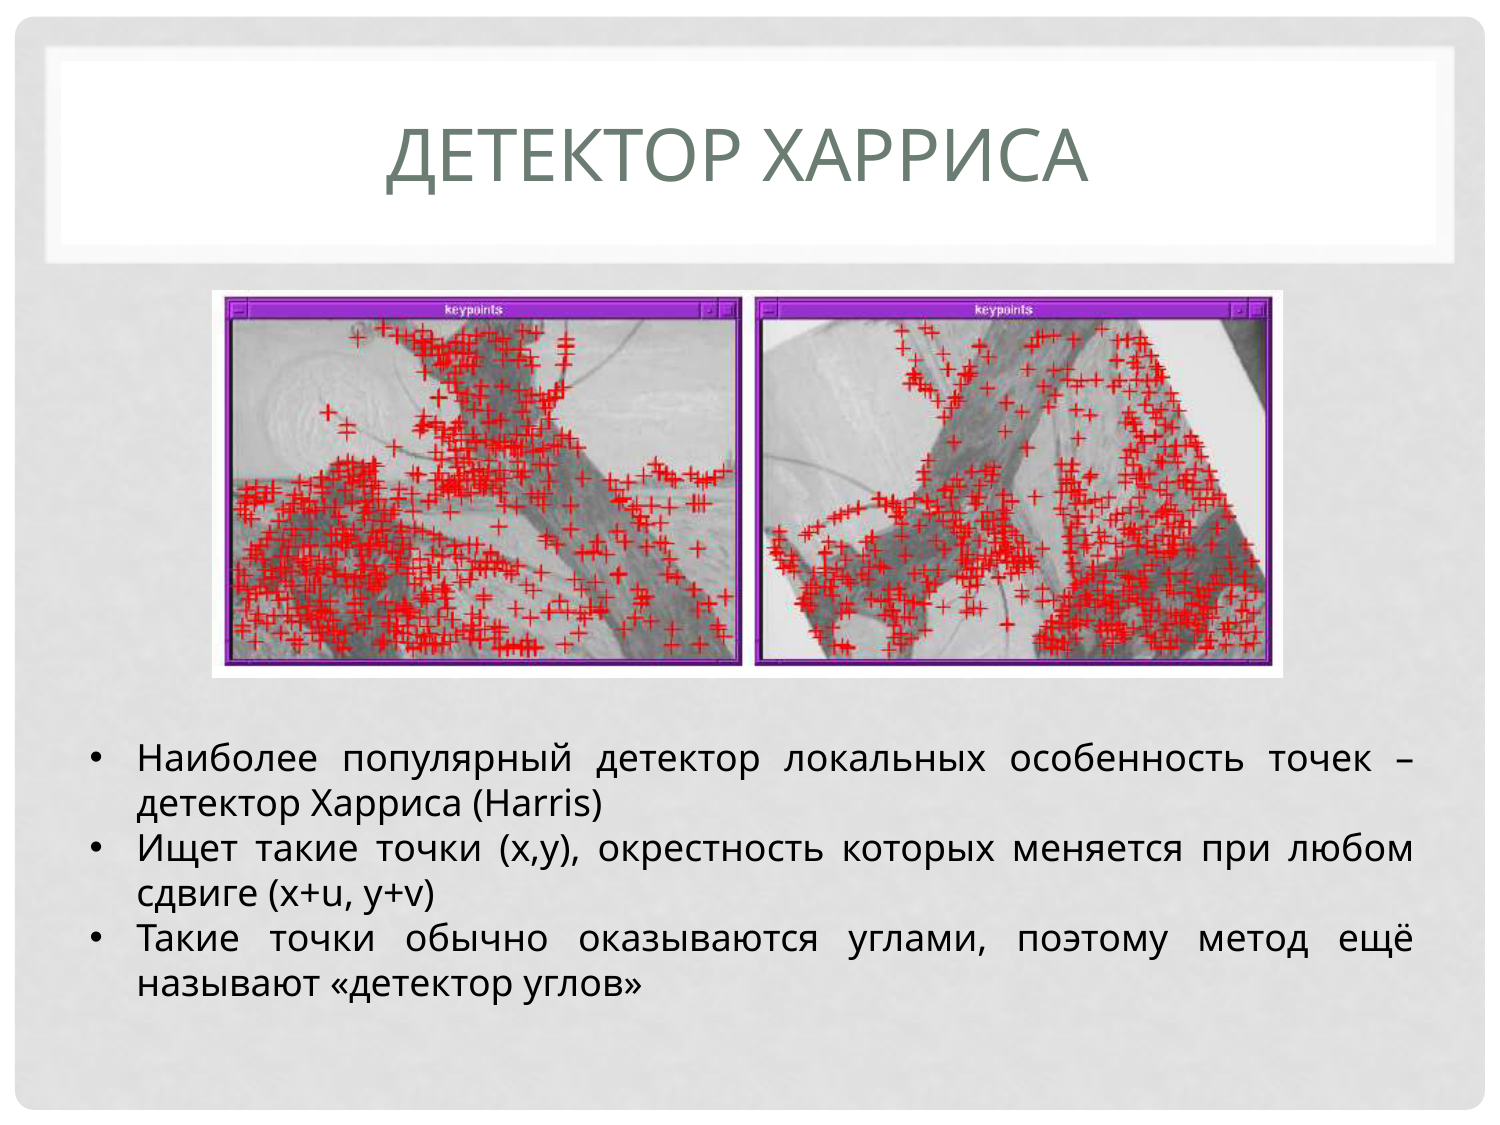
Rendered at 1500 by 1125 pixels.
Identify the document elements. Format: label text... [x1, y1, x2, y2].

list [211, 290, 1284, 679]
title Детектор Харриса [69, 66, 1425, 238]
text_box Наиболее популярный детектор локальных особенность точек – детектор Харриса (Harris) Ищет такие точки (x,y), окрестность которых меняется при любом сдвиге (x+u, y+v) Такие точки обычно оказываются углами, поэтому метод ещё называют «детектор углов» [74, 726, 1430, 1012]
